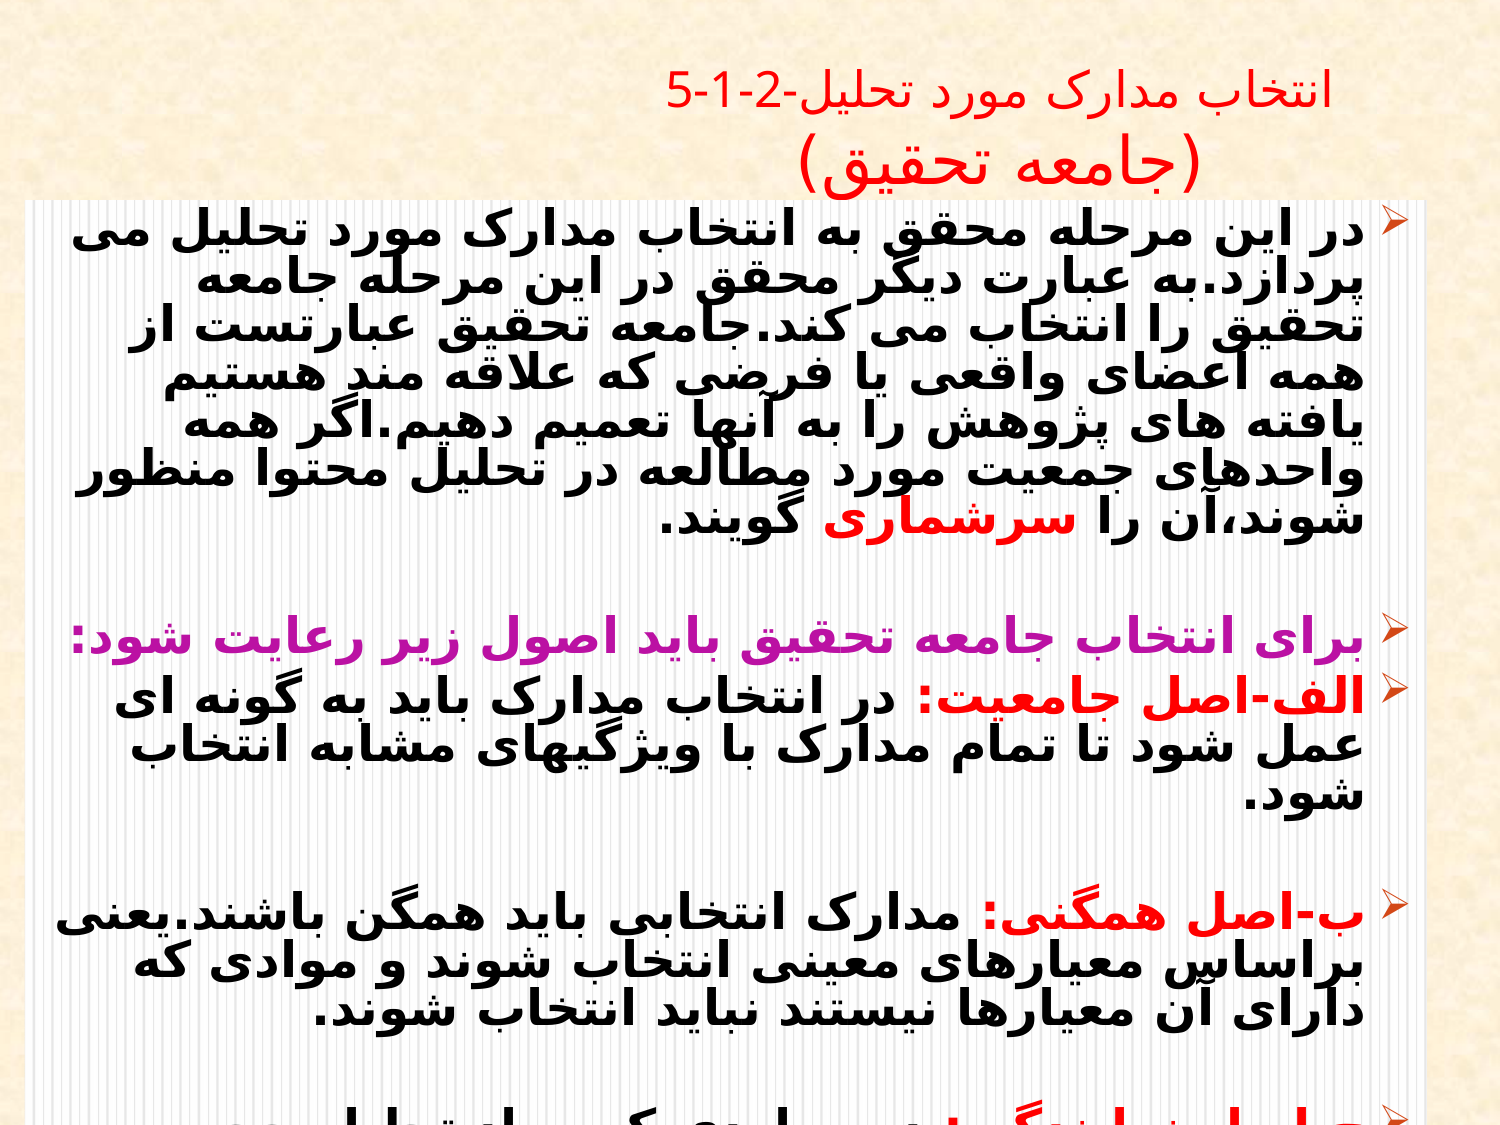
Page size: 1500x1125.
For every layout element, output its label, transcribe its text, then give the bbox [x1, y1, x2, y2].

title 5-1-2-انتخاب مدارک مورد تحلیل (جامعه تحقیق) [575, 45, 1425, 200]
picture [0, 0, 1500, 1125]
footer © irmgn.ir [150, 1012, 800, 1088]
list در این مرحله محقق به انتخاب مدارک مورد تحلیل می پردازد.به عبارت دیگر محقق در این مرحله جامعه تحقیق را انتخاب می کند.جامعه تحقیق عبارتست از همه اعضای واقعی یا فرضی که علاقه مند هستیم یافته های پژوهش را به آنها تعمیم دهیم.اگر همه واحدهای جمعیت مورد مطالعه در تحلیل محتوا منظور شوند،آن را سرشماری گویند. برای انتخاب جامعه تحقیق باید اصول زیر رعایت شود: الف-اصل جامعیت: در انتخاب مدارک باید به گونه ای عمل شود تا تمام مدارک با ویژگیهای مشابه انتخاب شود. ب-اصل همگنی: مدارک انتخابی باید همگن باشند.یعنی براساس معیارهای معینی انتخاب شوند و موادی که دارای آن معیارها نیستند نباید انتخاب شوند. ج-اصل نمایندگی: در مواردی که مواد تحلیل حجم بالایی دارند برای سهولت انجام تحقیق باید از مواد مذکور نمونه گیری کرد.نمونه گیری باید به صورت عملی انجام شده و تمام مدارک شانس برابری برای انتخاب در نمونه داشته باشند.و نمونه جزئی از جامعه باشد که نماینده و معرف آن می باشد. [24, 200, 1427, 1125]
